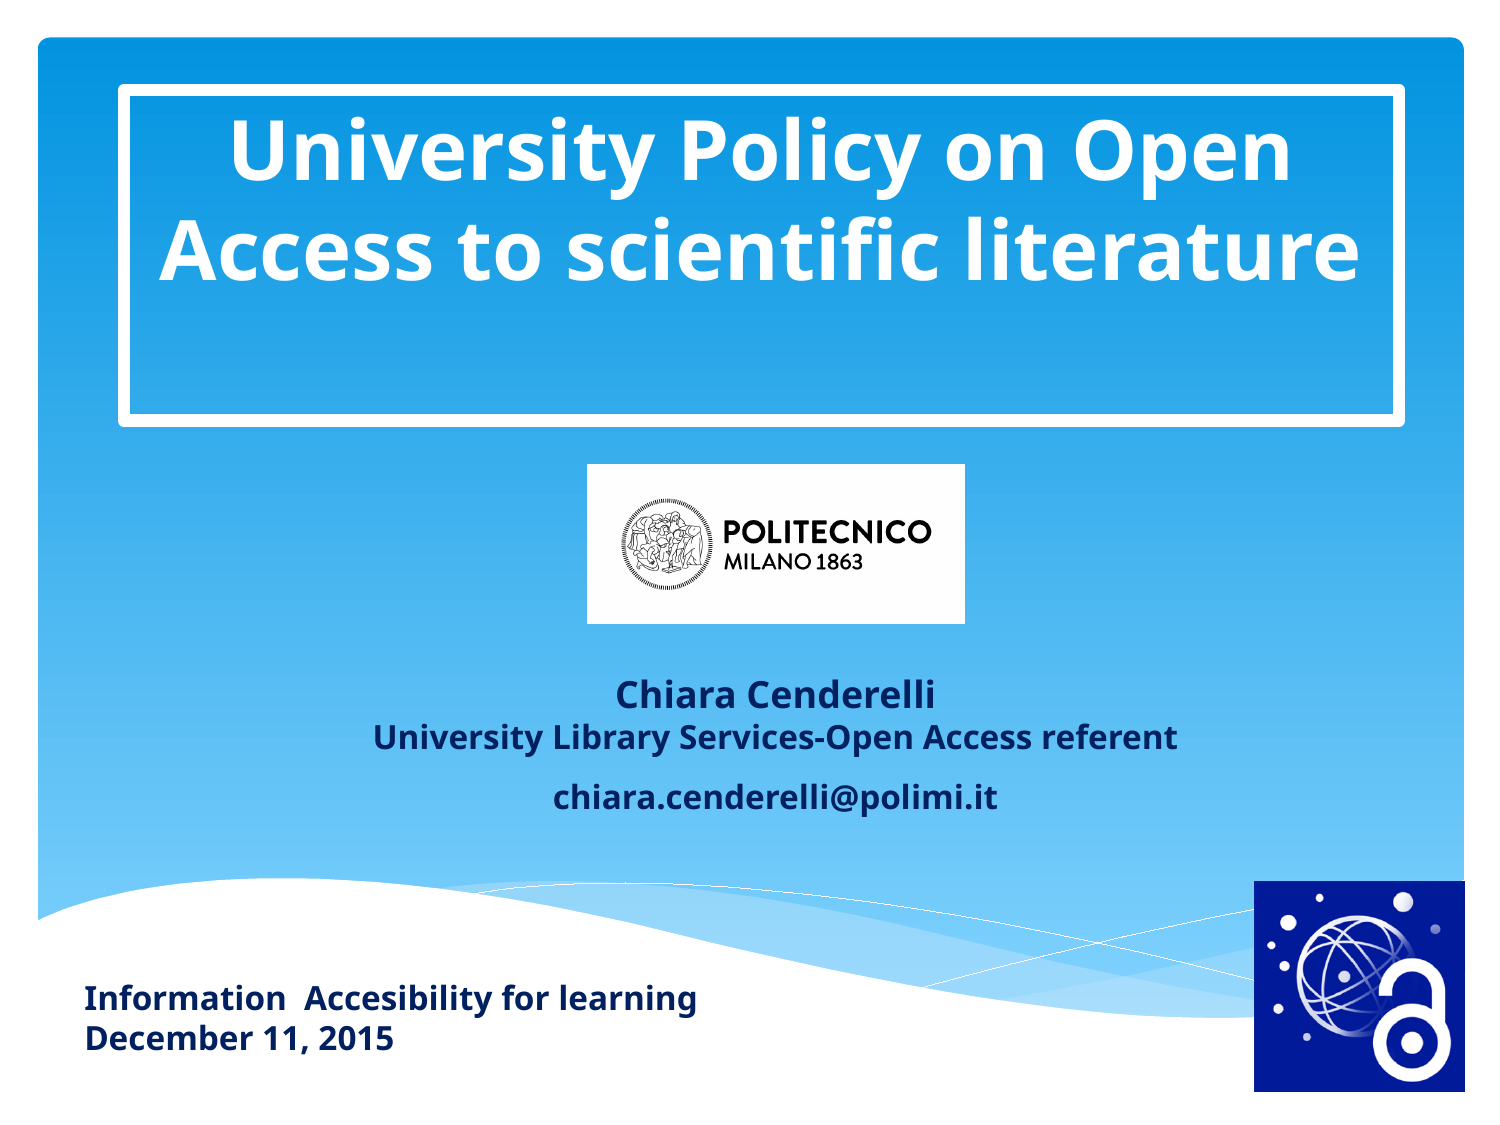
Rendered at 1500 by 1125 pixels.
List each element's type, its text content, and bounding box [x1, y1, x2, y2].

picture [1254, 881, 1466, 1093]
picture [586, 463, 966, 624]
subtitle University Policy on Open Access to scientific literature [123, 90, 1399, 421]
picture [119, 85, 1404, 175]
title Information Accesibility for learning December 11, 2015 [69, 952, 845, 1065]
text_box Chiara Cenderelli University Library Services-Open Access referent chiara.cenderelli@polimi.it [297, 663, 1255, 824]
